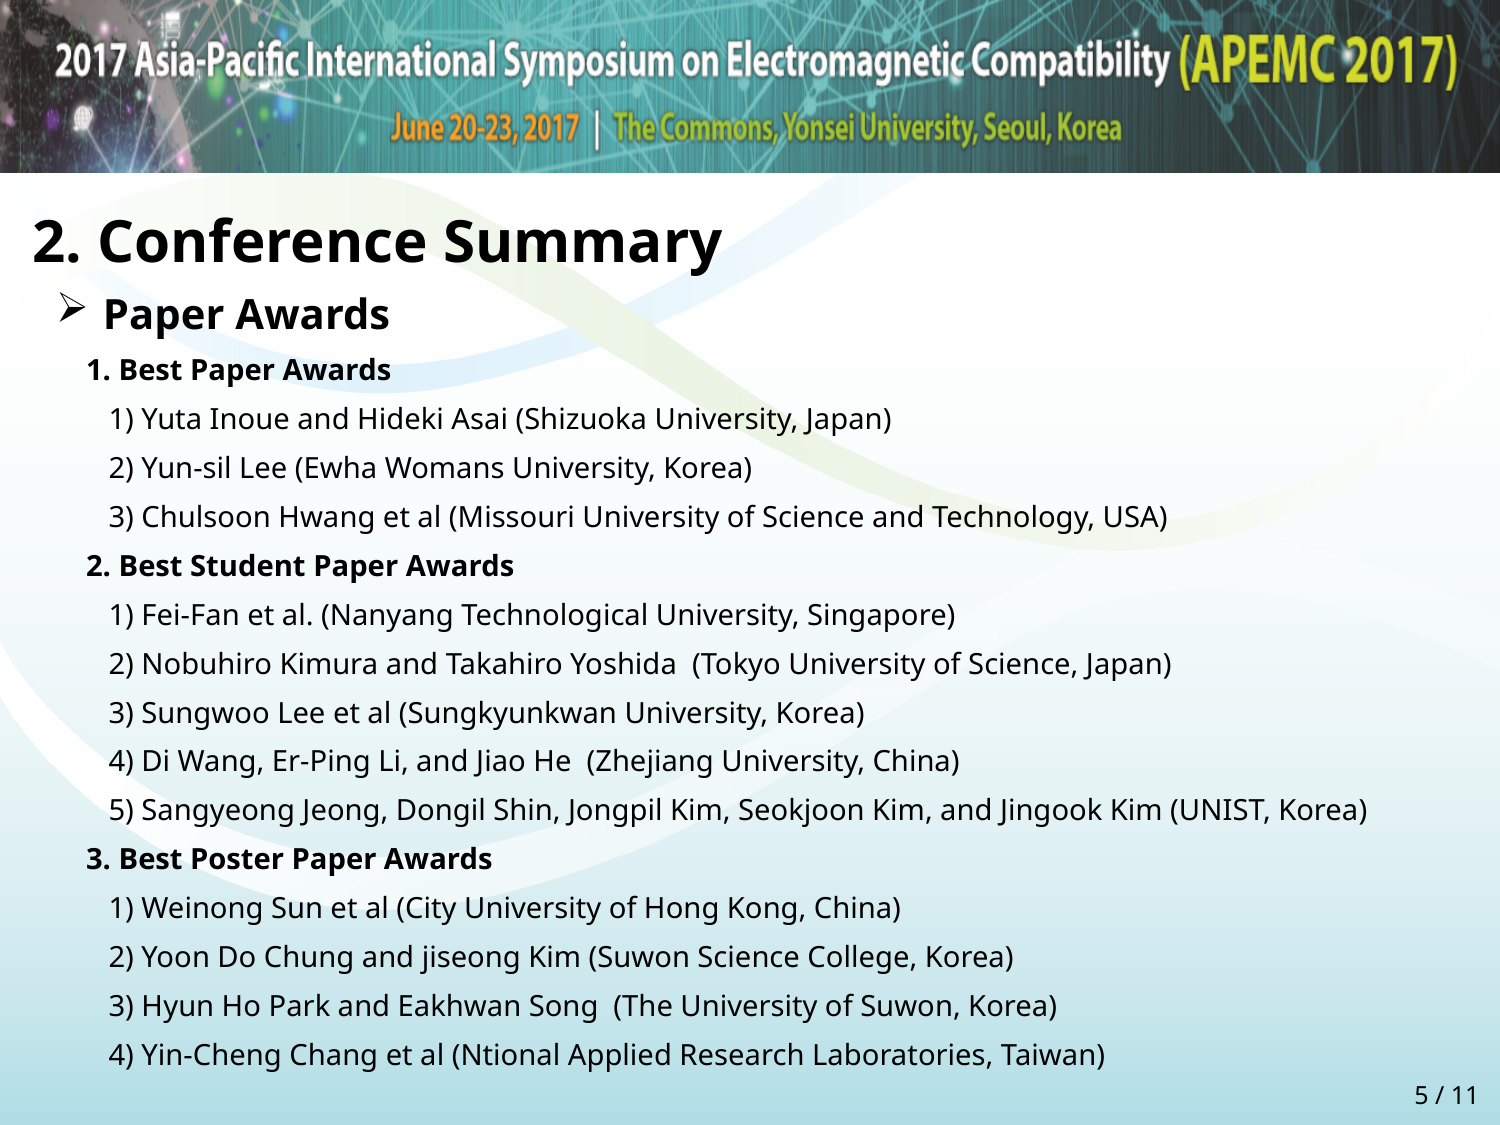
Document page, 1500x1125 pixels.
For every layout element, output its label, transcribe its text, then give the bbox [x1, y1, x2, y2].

text_box 2. Conference Summary [17, 196, 1412, 281]
text_box Paper Awards 1. Best Paper Awards 1) Yuta Inoue and Hideki Asai (Shizuoka University, Japan) 2) Yun-sil Lee (Ewha Womans University, Korea) 3) Chulsoon Hwang et al (Missouri University of Science and Technology, USA) 2. Best Student Paper Awards 1) Fei-Fan et al. (Nanyang Technological University, Singapore) 2) Nobuhiro Kimura and Takahiro Yoshida (Tokyo University of Science, Japan) 3) Sungwoo Lee et al (Sungkyunkwan University, Korea) 4) Di Wang, Er-Ping Li, and Jiao He (Zhejiang University, China) 5) Sangyeong Jeong, Dongil Shin, Jongpil Kim, Seokjoon Kim, and Jingook Kim (UNIST, Korea) 3. Best Poster Paper Awards 1) Weinong Sun et al (City University of Hong Kong, China) 2) Yoon Do Chung and jiseong Kim (Suwon Science College, Korea) 3) Hyun Ho Park and Eakhwan Song (The University of Suwon, Korea) 4) Yin-Cheng Chang et al (Ntional Applied Research Laboratories, Taiwan) [41, 255, 1471, 1079]
picture [0, 0, 1500, 1125]
